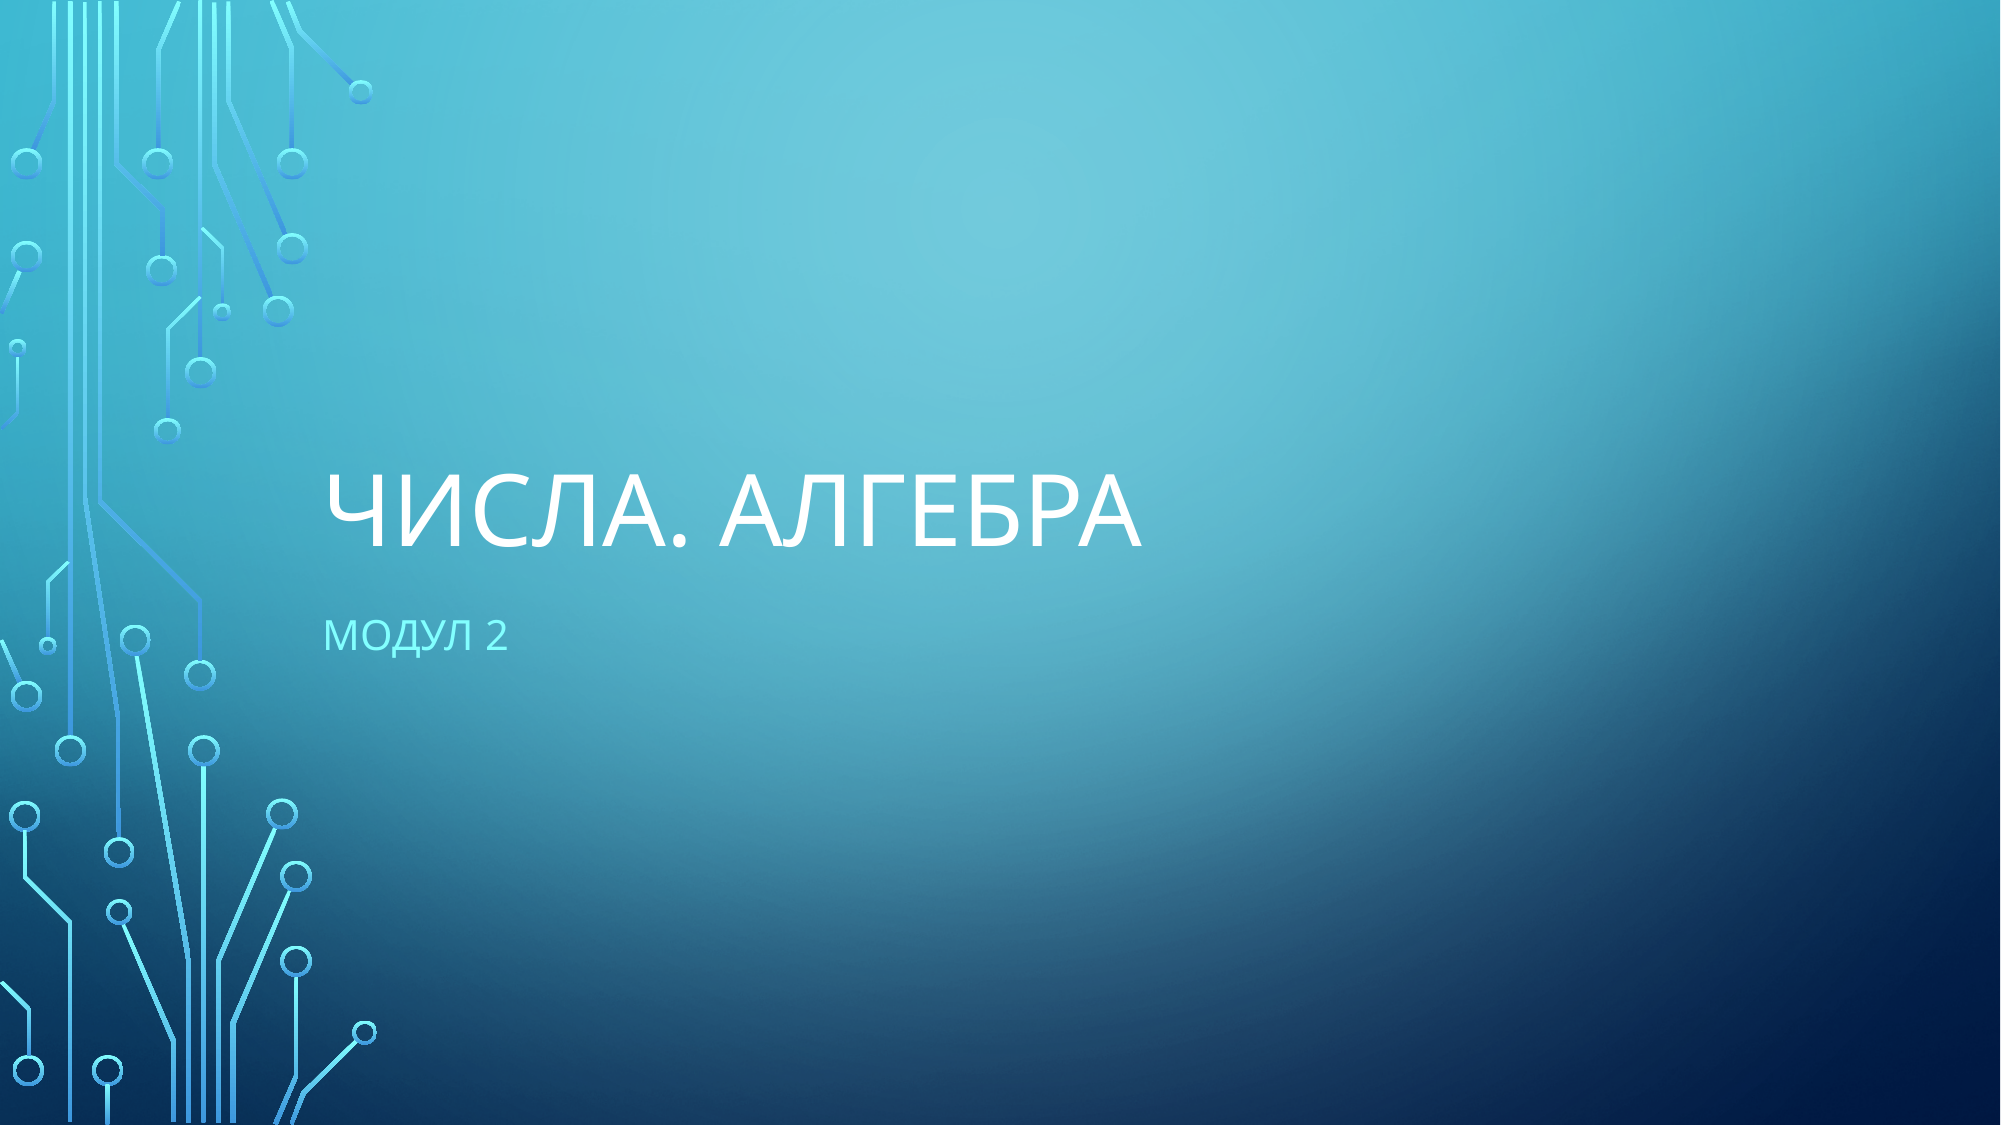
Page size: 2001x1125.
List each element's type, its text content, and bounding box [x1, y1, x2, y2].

title Числа. Алгебра [307, 184, 1750, 576]
subtitle Модул 2 [307, 590, 1750, 863]
